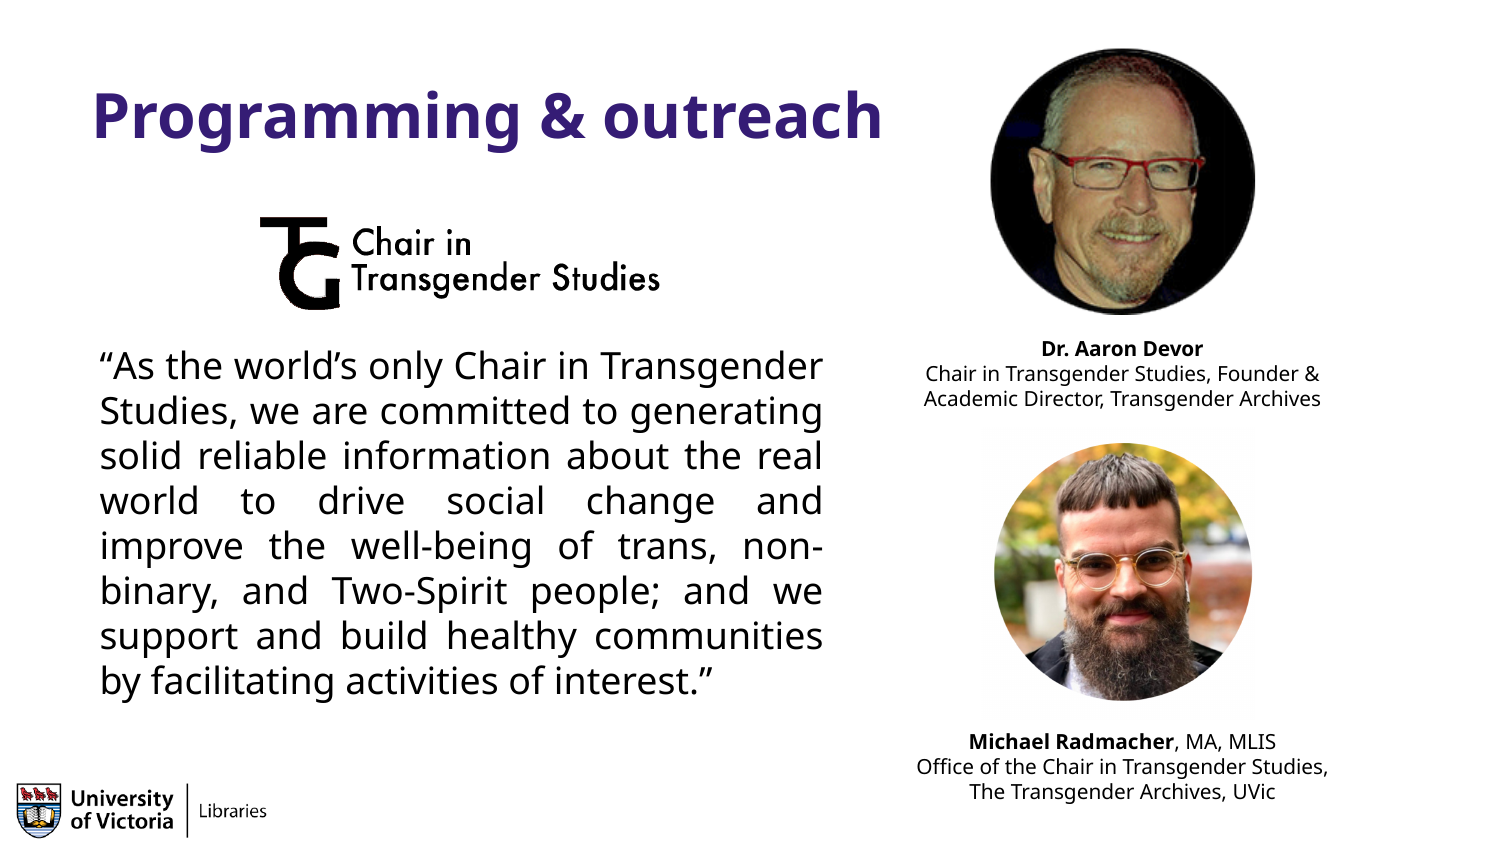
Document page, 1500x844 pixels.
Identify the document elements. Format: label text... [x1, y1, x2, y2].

text_box Michael Radmacher, MA, MLIS Office of the Chair in Transgender Studies, The Transgender Archives, UVic [865, 713, 1381, 844]
picture [12, 779, 84, 844]
text_box Dr. Aaron Devor Chair in Transgender Studies, Founder & Academic Director, Transgender Archives [865, 320, 1381, 495]
title Programming & outreach [76, 21, 1474, 167]
picture [988, 47, 1257, 315]
picture [981, 427, 1255, 720]
text_box “As the world’s only Chair in Transgender Studies, we are committed to generating solid reliable information about the real world to drive social change and improve the well-being of trans, non-binary, and Two-Spirit people; and we support and build healthy communities by facilitating activities of interest.” [84, 327, 840, 844]
picture [245, 204, 679, 327]
